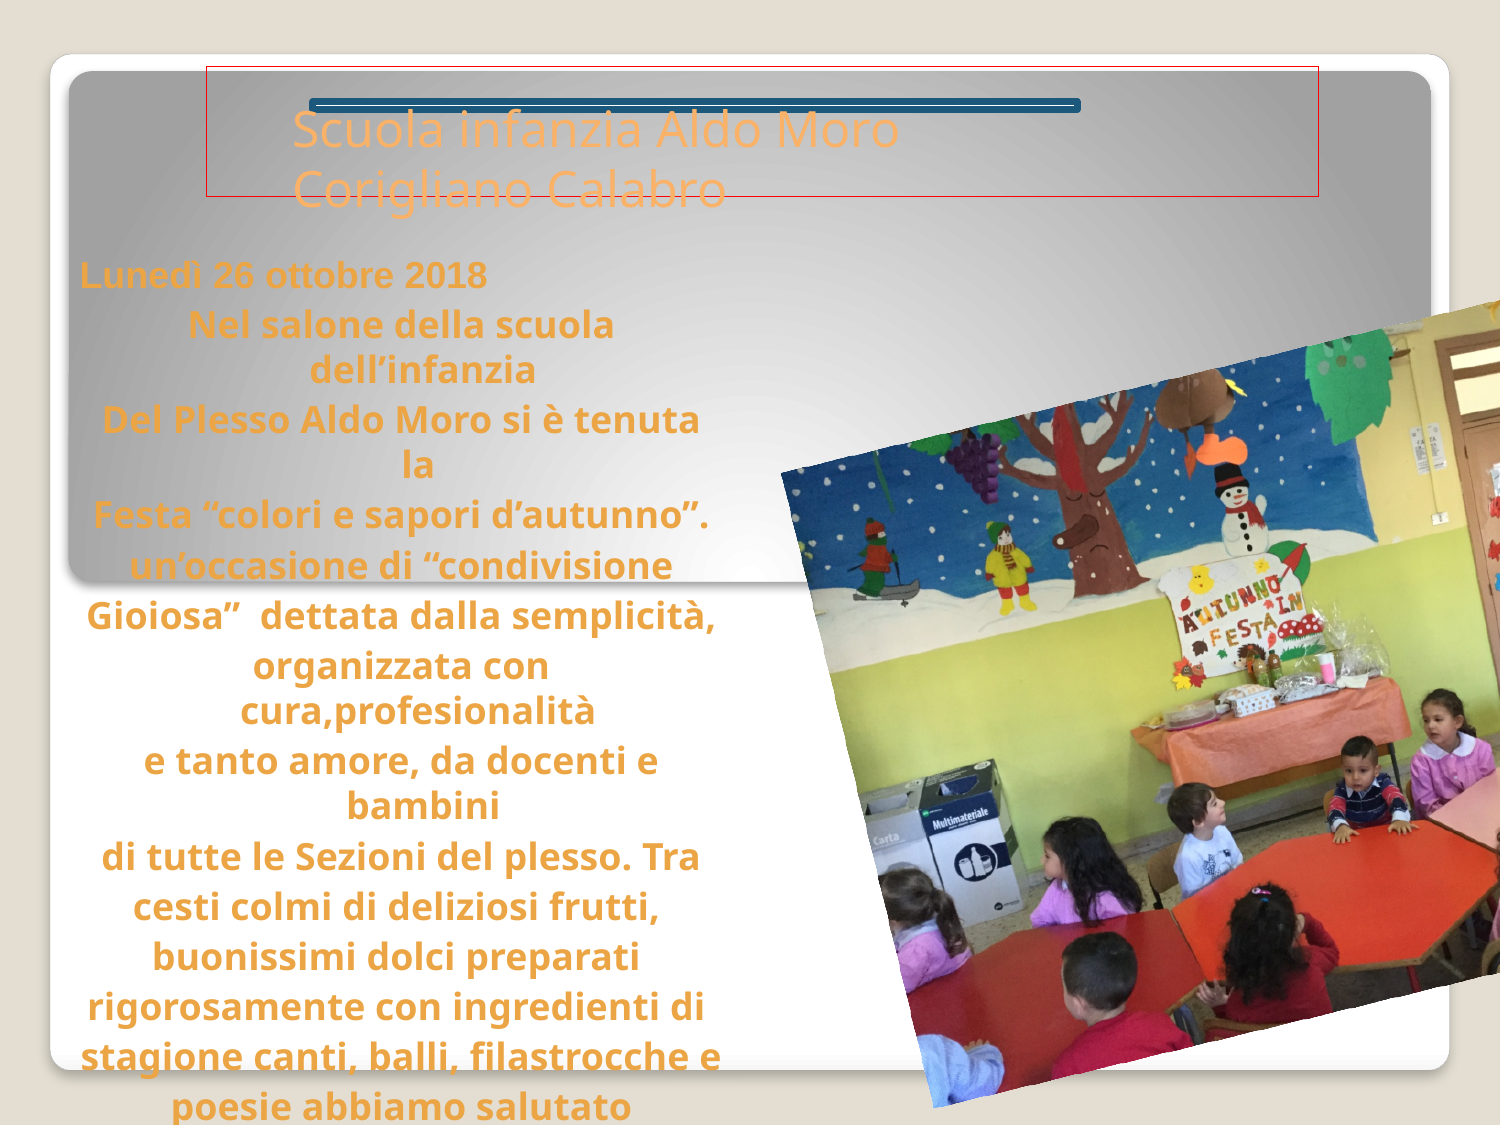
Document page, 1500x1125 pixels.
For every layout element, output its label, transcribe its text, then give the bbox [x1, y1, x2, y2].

text_box Lunedì 26 ottobre 2018 Nel salone della scuola dell’infanzia Del Plesso Aldo Moro si è tenuta la Festa “colori e sapori d’autunno”. un’occasione di “condivisione Gioiosa” dettata dalla semplicità, organizzata con cura,profesionalità e tanto amore, da docenti e bambini di tutte le Sezioni del plesso. Tra cesti colmi di deliziosi frutti, buonissimi dolci preparati rigorosamente con ingredienti di stagione canti, balli, filastrocche e poesie abbiamo salutato festosamente l’autunno. [64, 243, 739, 1125]
picture [782, 301, 1500, 1108]
text_box Scuola infanzia Aldo Moro Corigliano Calabro [277, 89, 1500, 225]
text_box [206, 66, 1319, 197]
